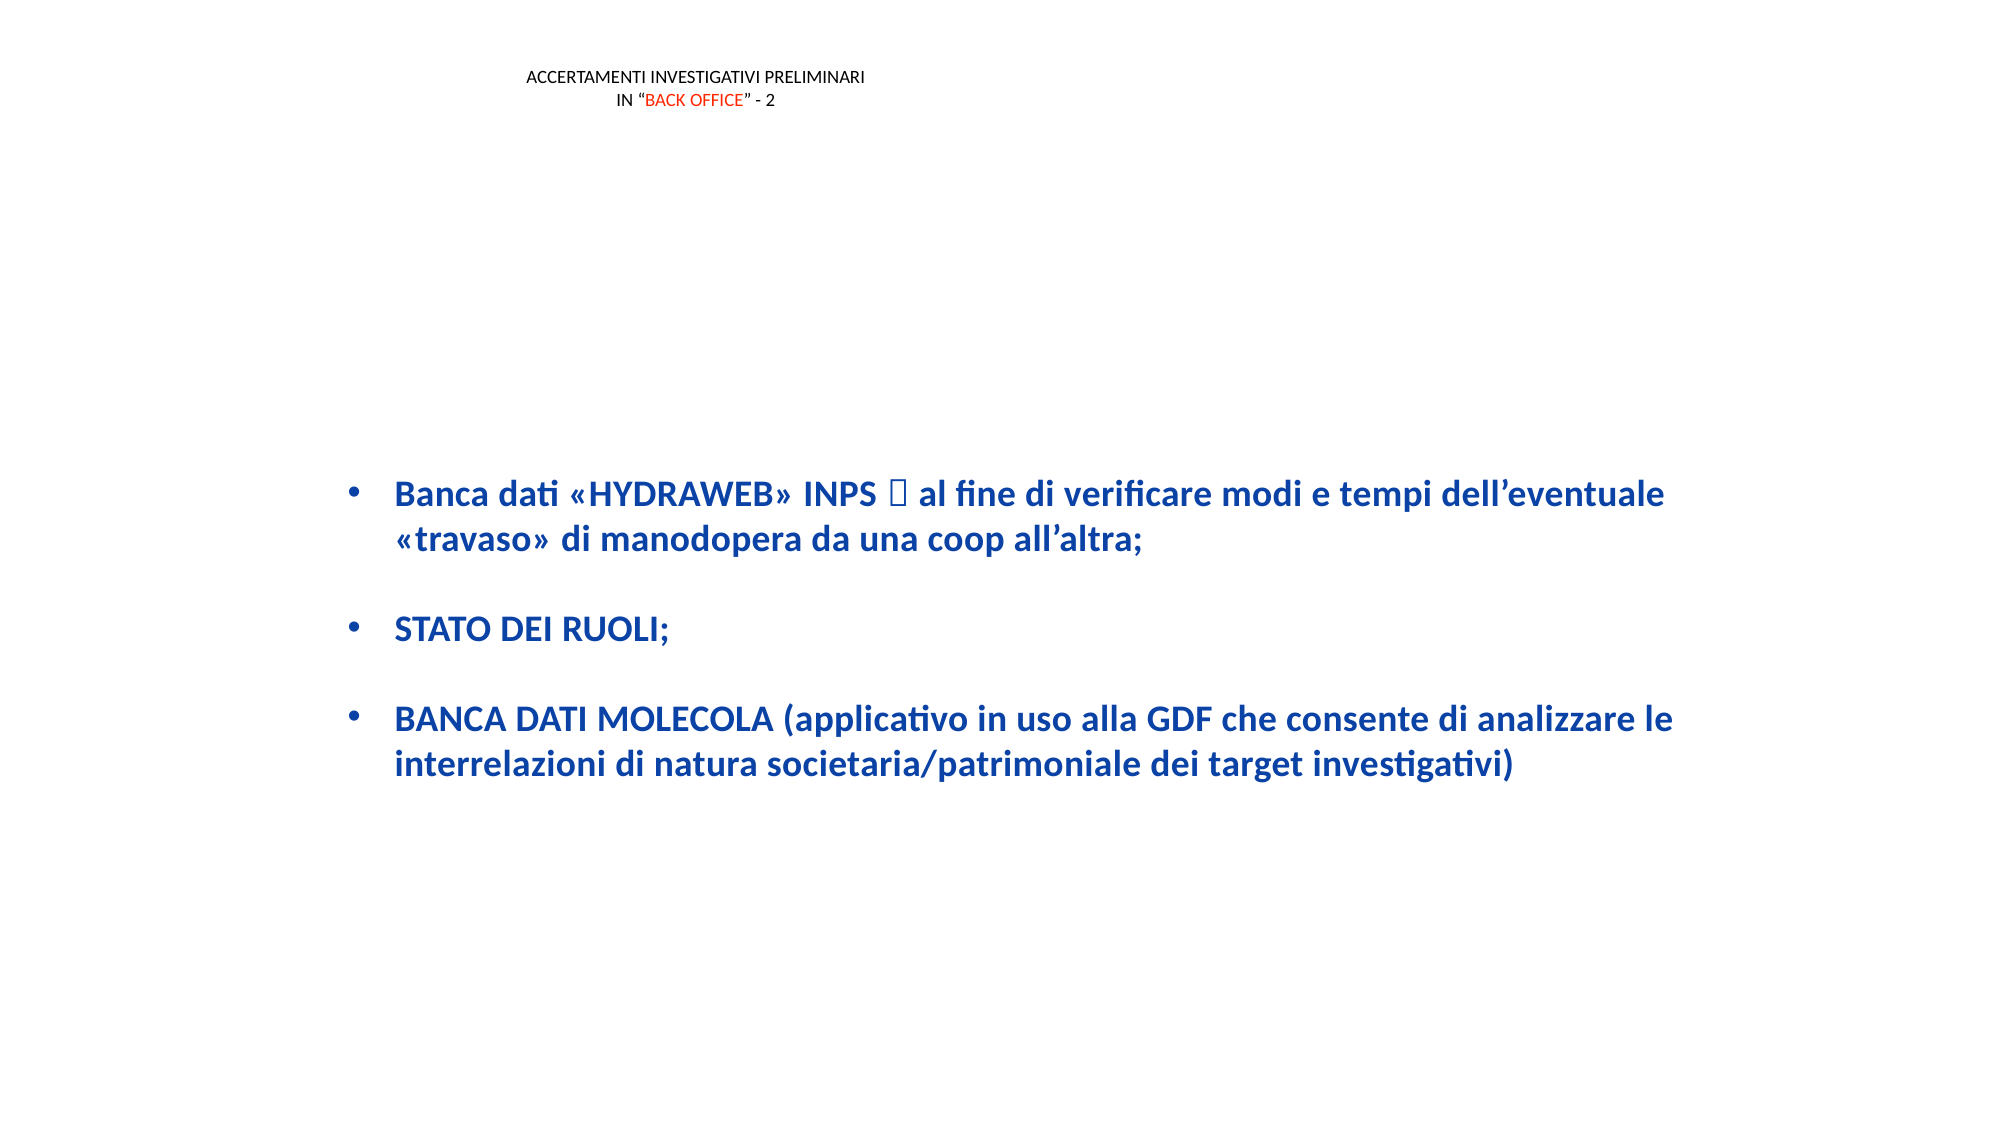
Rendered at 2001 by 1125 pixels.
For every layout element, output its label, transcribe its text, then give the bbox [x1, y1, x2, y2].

text_box Banca dati «HYDRAWEB» INPS  al fine di verificare modi e tempi dell’eventuale «travaso» di manodopera da una coop all’altra; STATO DEI RUOLI; BANCA DATI MOLECOLA (applicativo in uso alla GDF che consente di analizzare le interrelazioni di natura societaria/patrimoniale dei target investigativi) [343, 464, 1790, 788]
text_box ACCERTAMENTI INVESTIGATIVI PRELIMINARI IN “BACK OFFICE” - 2 [522, 60, 870, 114]
